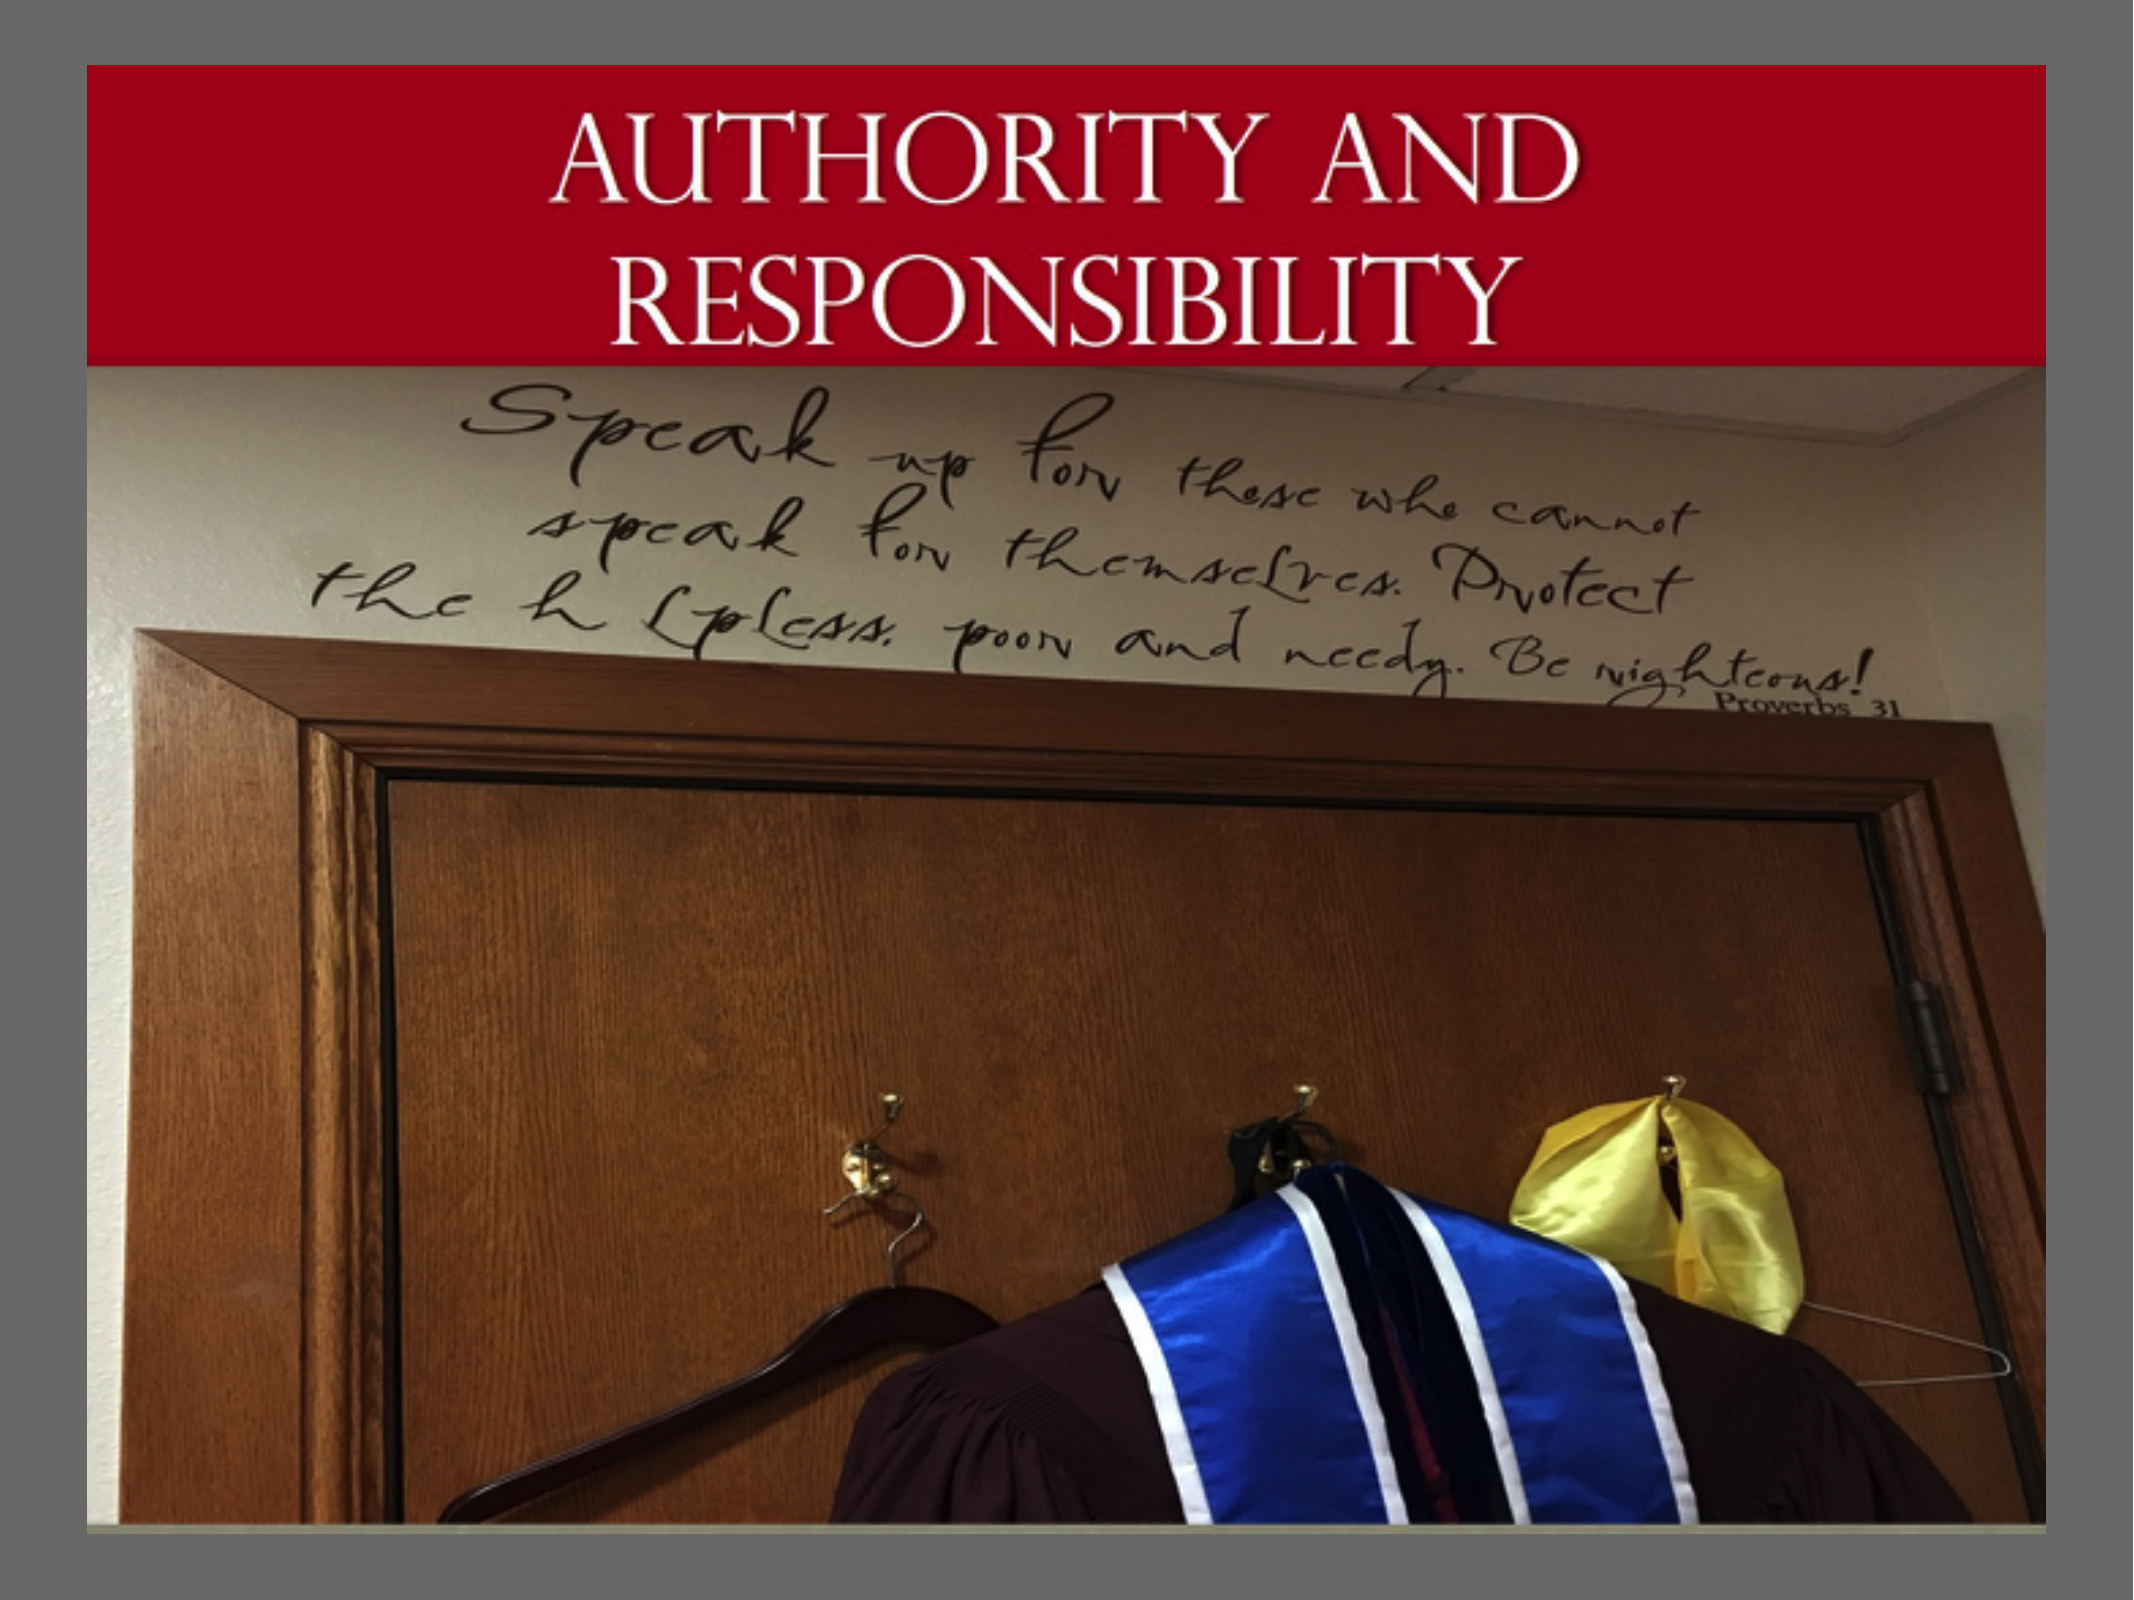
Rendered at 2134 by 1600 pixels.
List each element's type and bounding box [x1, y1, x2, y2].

picture [87, 65, 2046, 1535]
